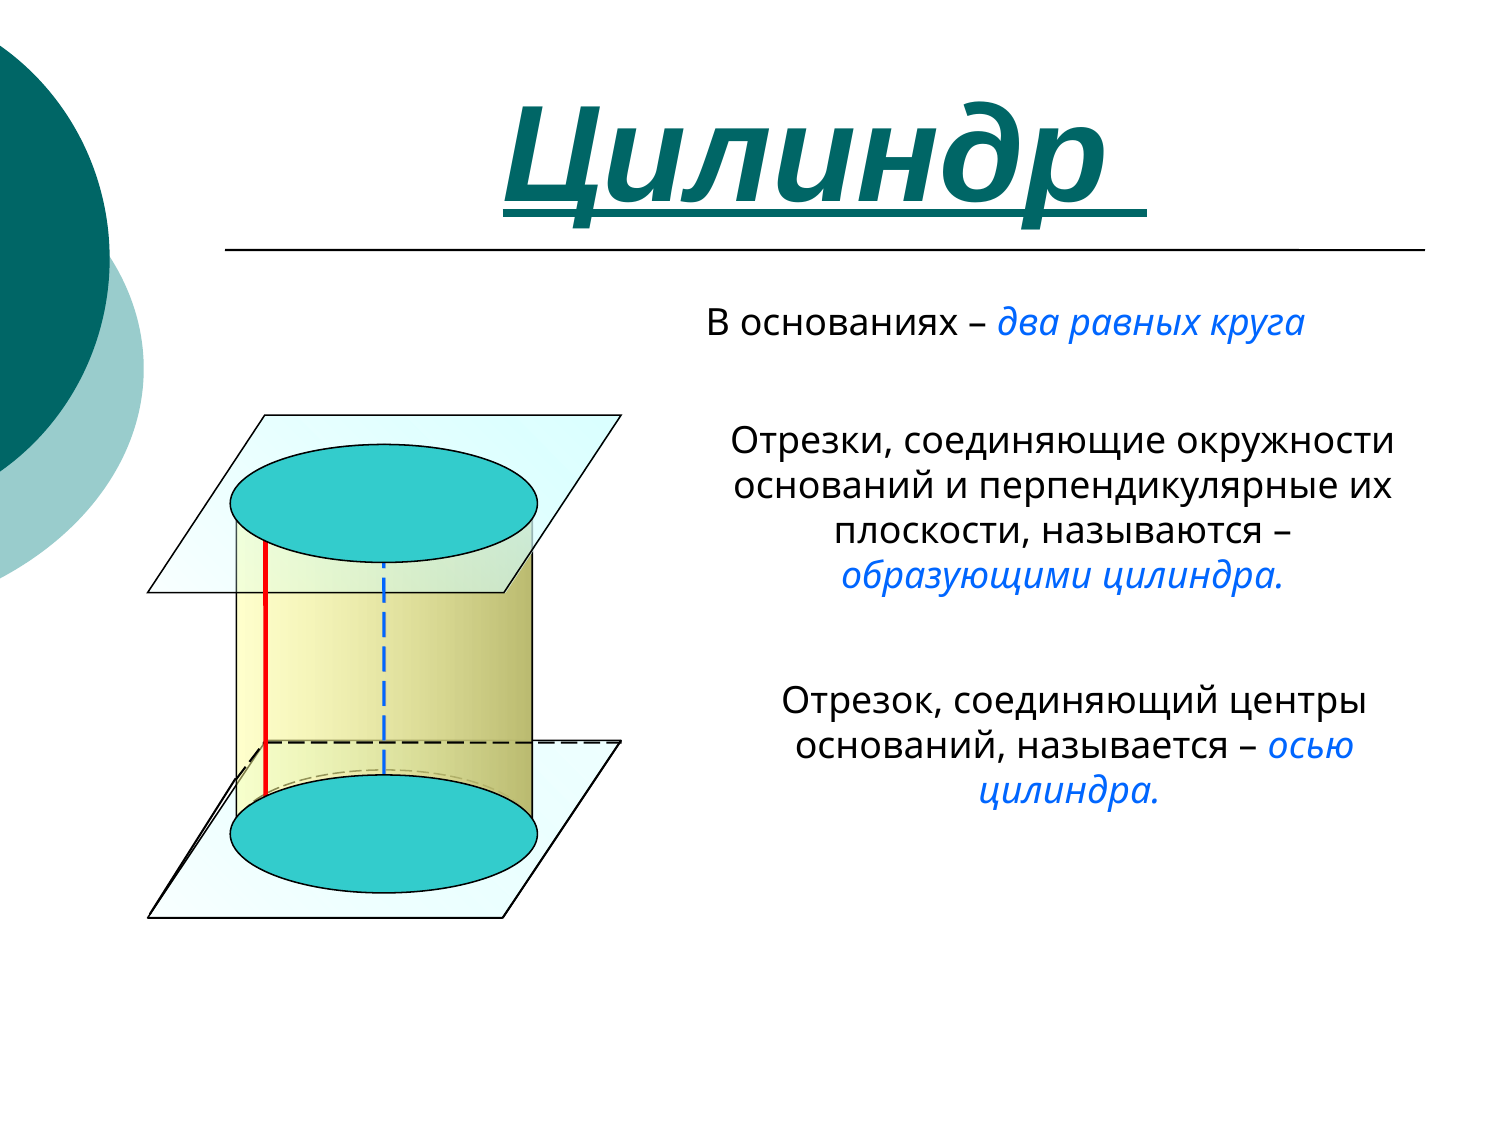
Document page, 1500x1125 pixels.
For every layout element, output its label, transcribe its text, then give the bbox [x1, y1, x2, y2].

text_box Отрезки, соединяющие окружности оснований и перпендикулярные их плоскости, называются – образующими цилиндра. [690, 408, 1436, 604]
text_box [147, 325, 622, 978]
text_box В основаниях – два равных круга [690, 290, 1424, 351]
text_box Отрезок, соединяющий центры оснований, называется – осью цилиндра. [726, 668, 1424, 819]
title Цилиндр [224, 49, 1425, 238]
